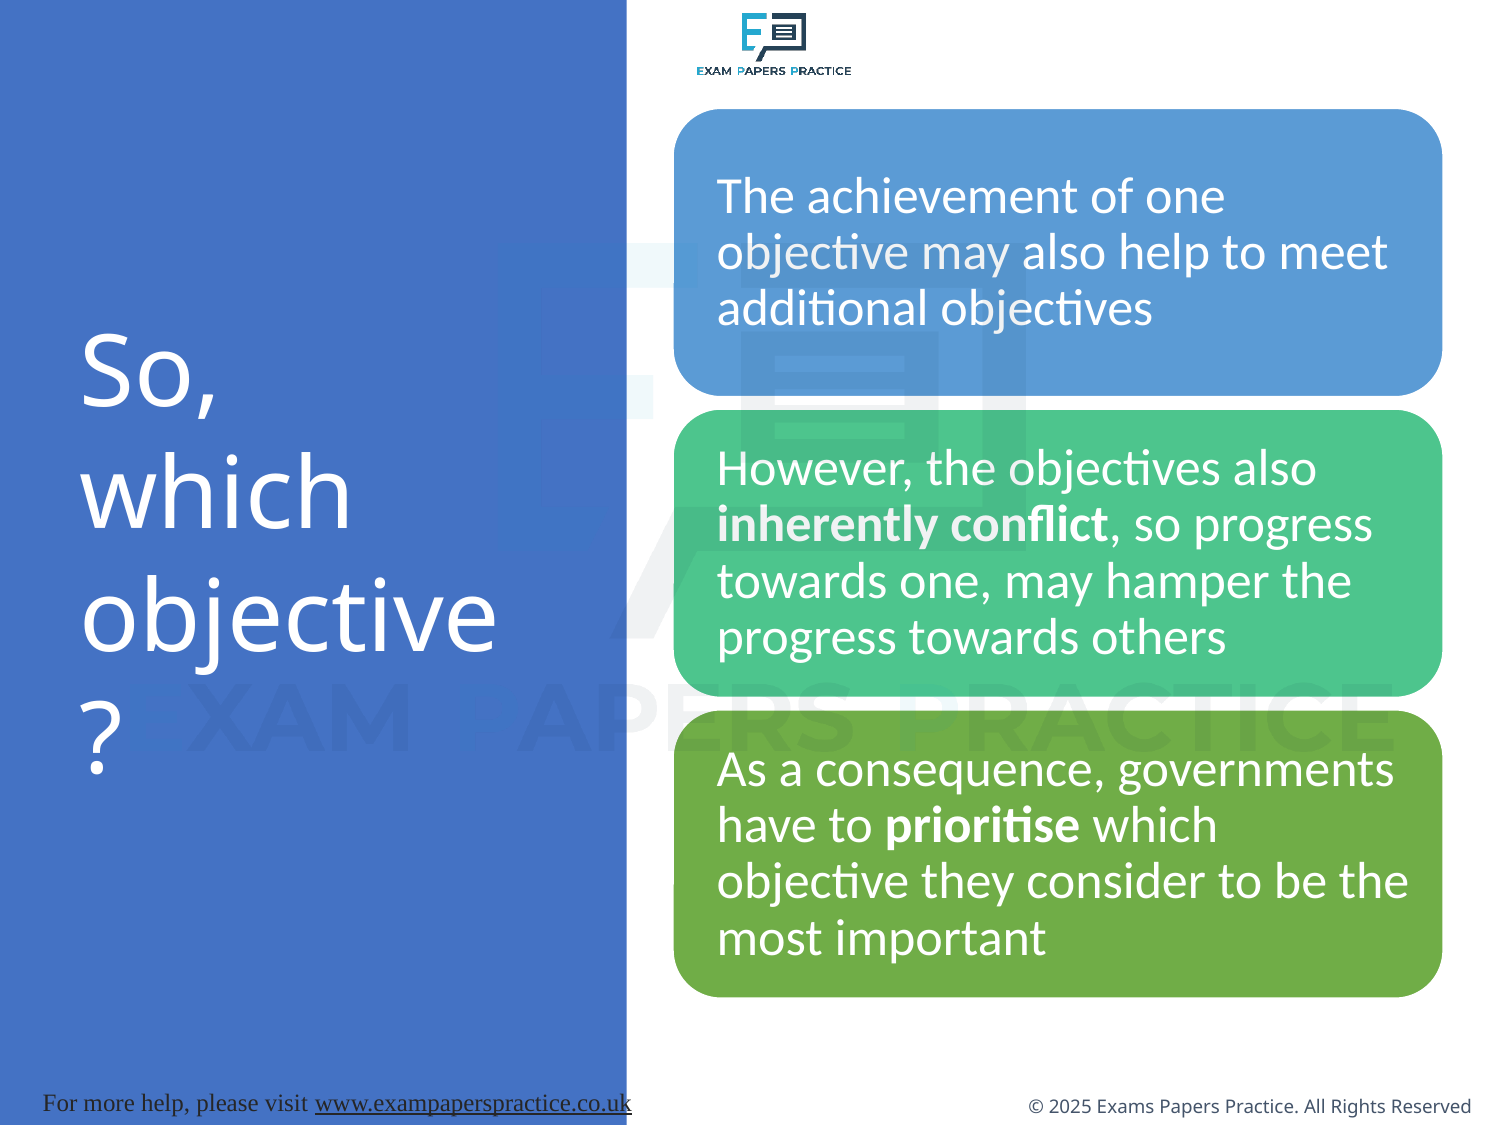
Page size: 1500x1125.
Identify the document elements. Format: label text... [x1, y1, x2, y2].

text_box © 2025 Exams Papers Practice. All Rights Reserved [999, 1087, 1500, 1125]
picture [697, 13, 851, 75]
text_box [0, 0, 628, 1125]
title So, which objective? [64, 101, 534, 1005]
text_box For more help, please visit www.exampaperspractice.co.uk [6, 1079, 669, 1118]
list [672, 101, 1444, 1005]
picture [130, 243, 1394, 753]
